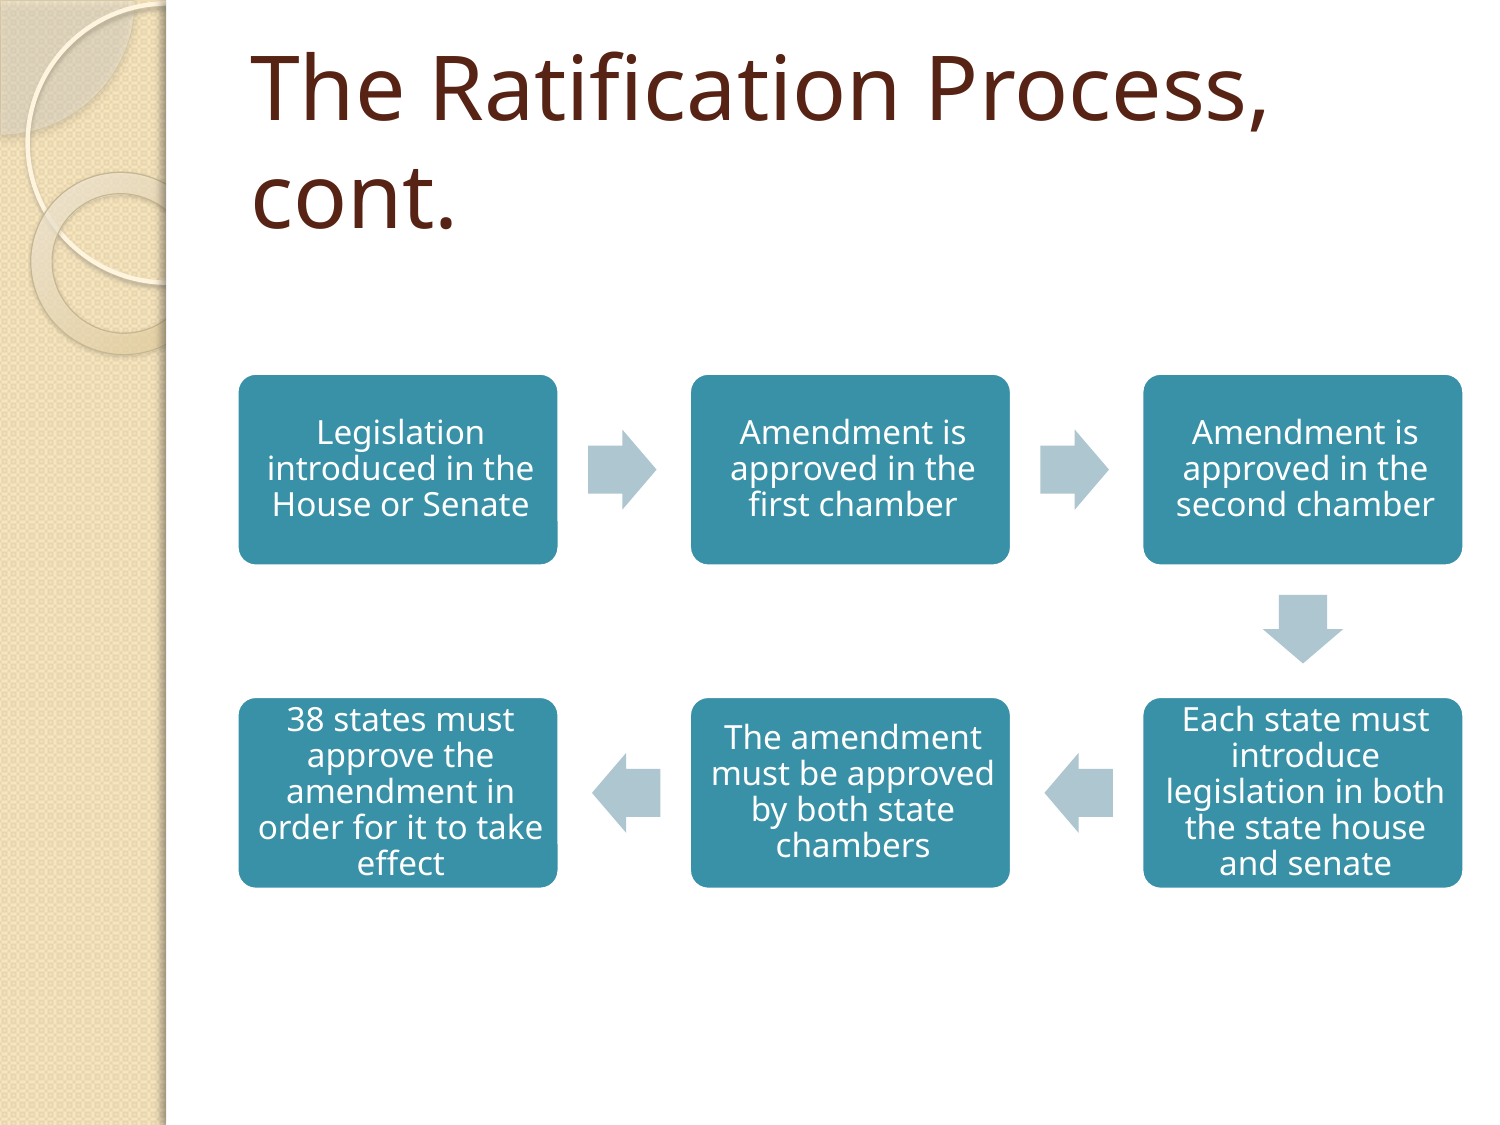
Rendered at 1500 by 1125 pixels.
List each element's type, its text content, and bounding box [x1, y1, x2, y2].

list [235, 237, 1466, 1026]
title The Ratification Process, cont. [235, 45, 1466, 233]
